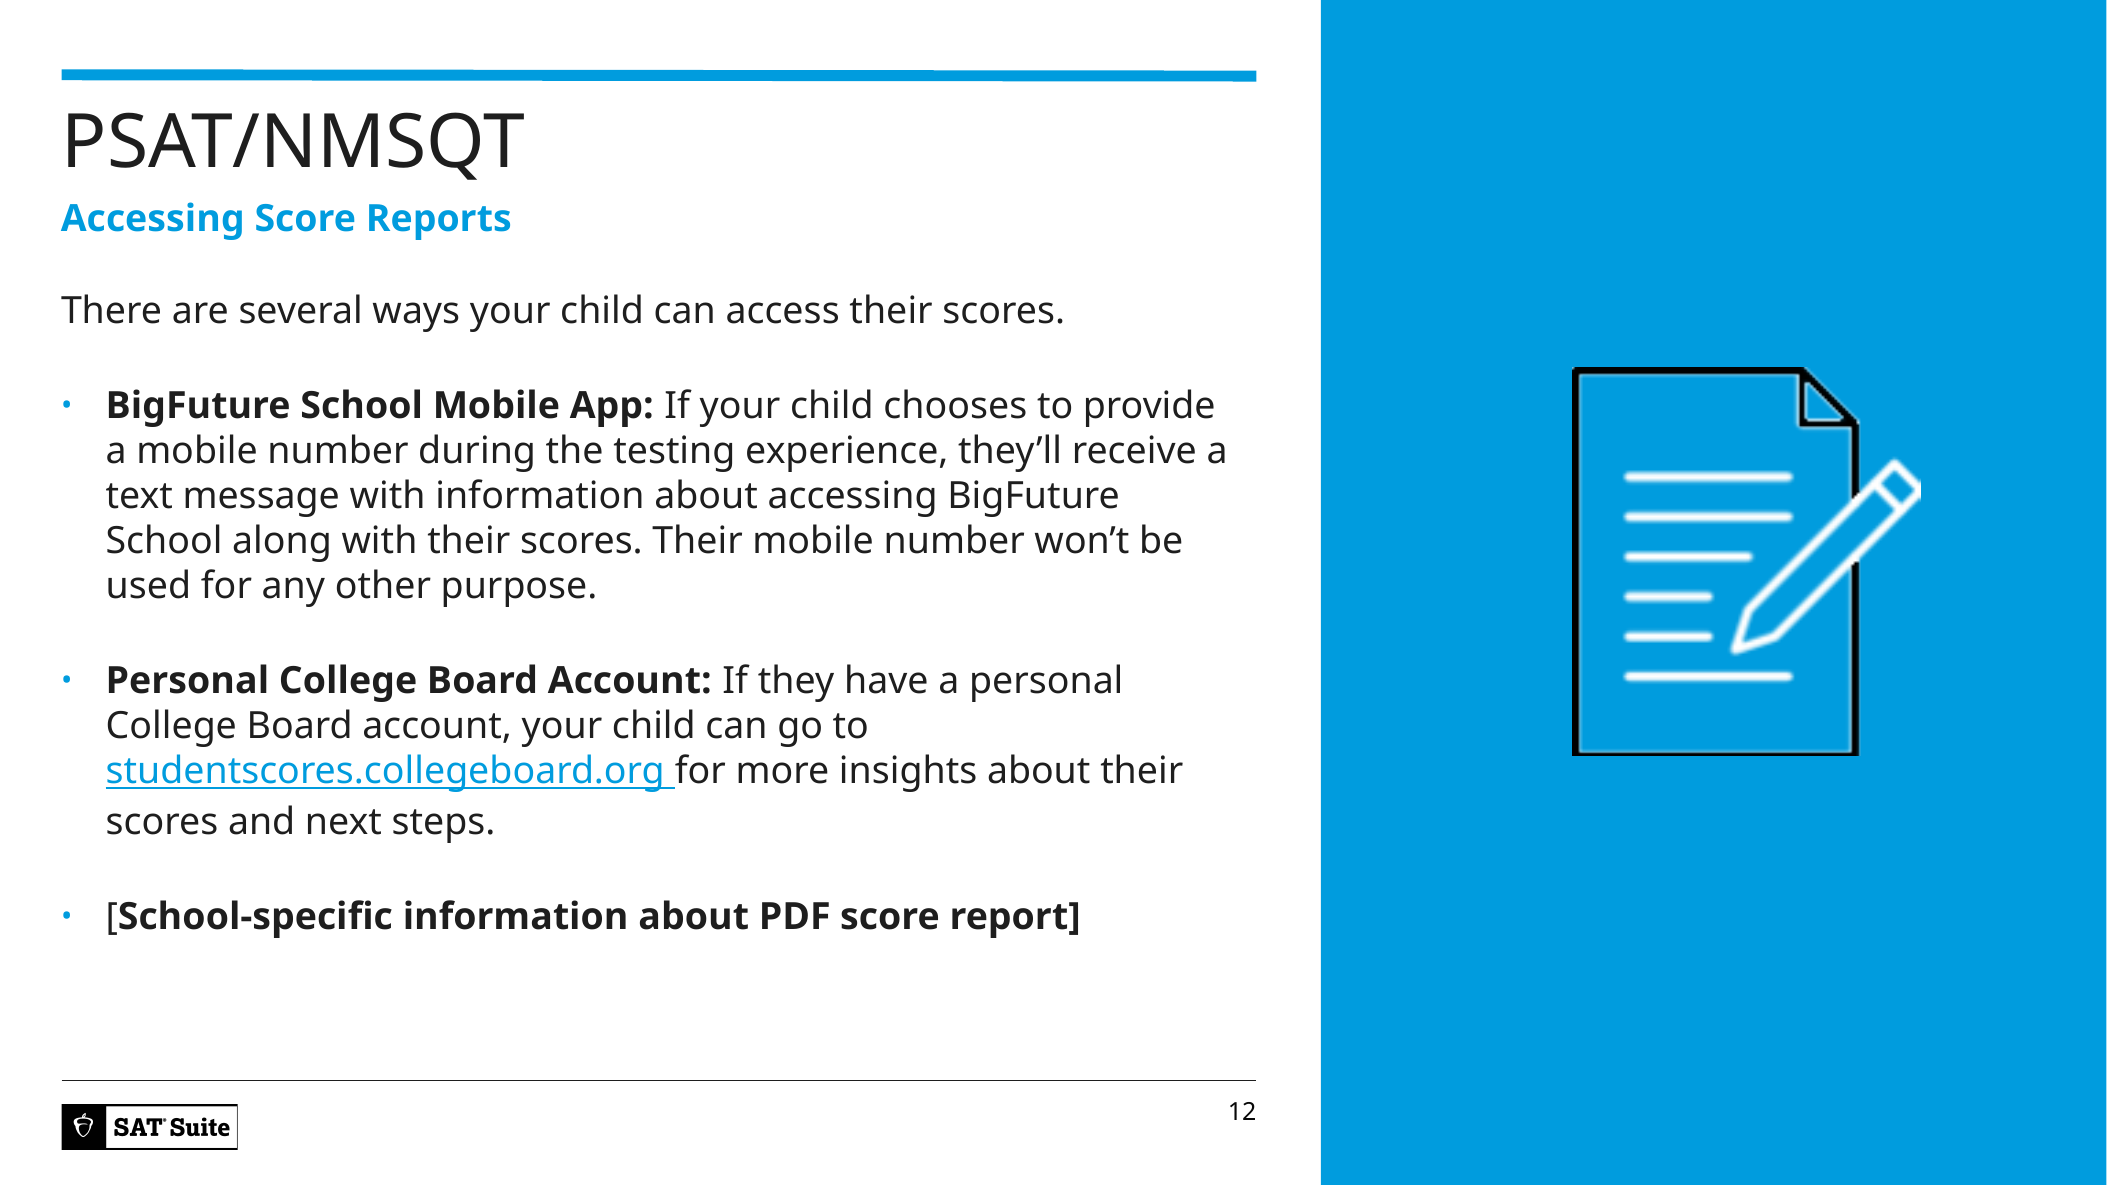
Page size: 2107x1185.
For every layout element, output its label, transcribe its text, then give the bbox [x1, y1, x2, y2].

text_box Accessing Score Reports [46, 186, 1172, 278]
text_box There are several ways your child can access their scores. BigFuture School Mobile App: If your child chooses to provide a mobile number during the testing experience, they’ll receive a text message with information about accessing BigFuture School along with their scores. Their mobile number won’t be used for any other purpose. Personal College Board Account: If they have a personal College Board account, your child can go to studentscores.collegeboard.org for more insights about their scores and next steps. [School-specific information about PDF score report] [46, 278, 1247, 1041]
picture [1573, 368, 1920, 755]
title PSAT/NMSQT [61, 92, 1257, 165]
